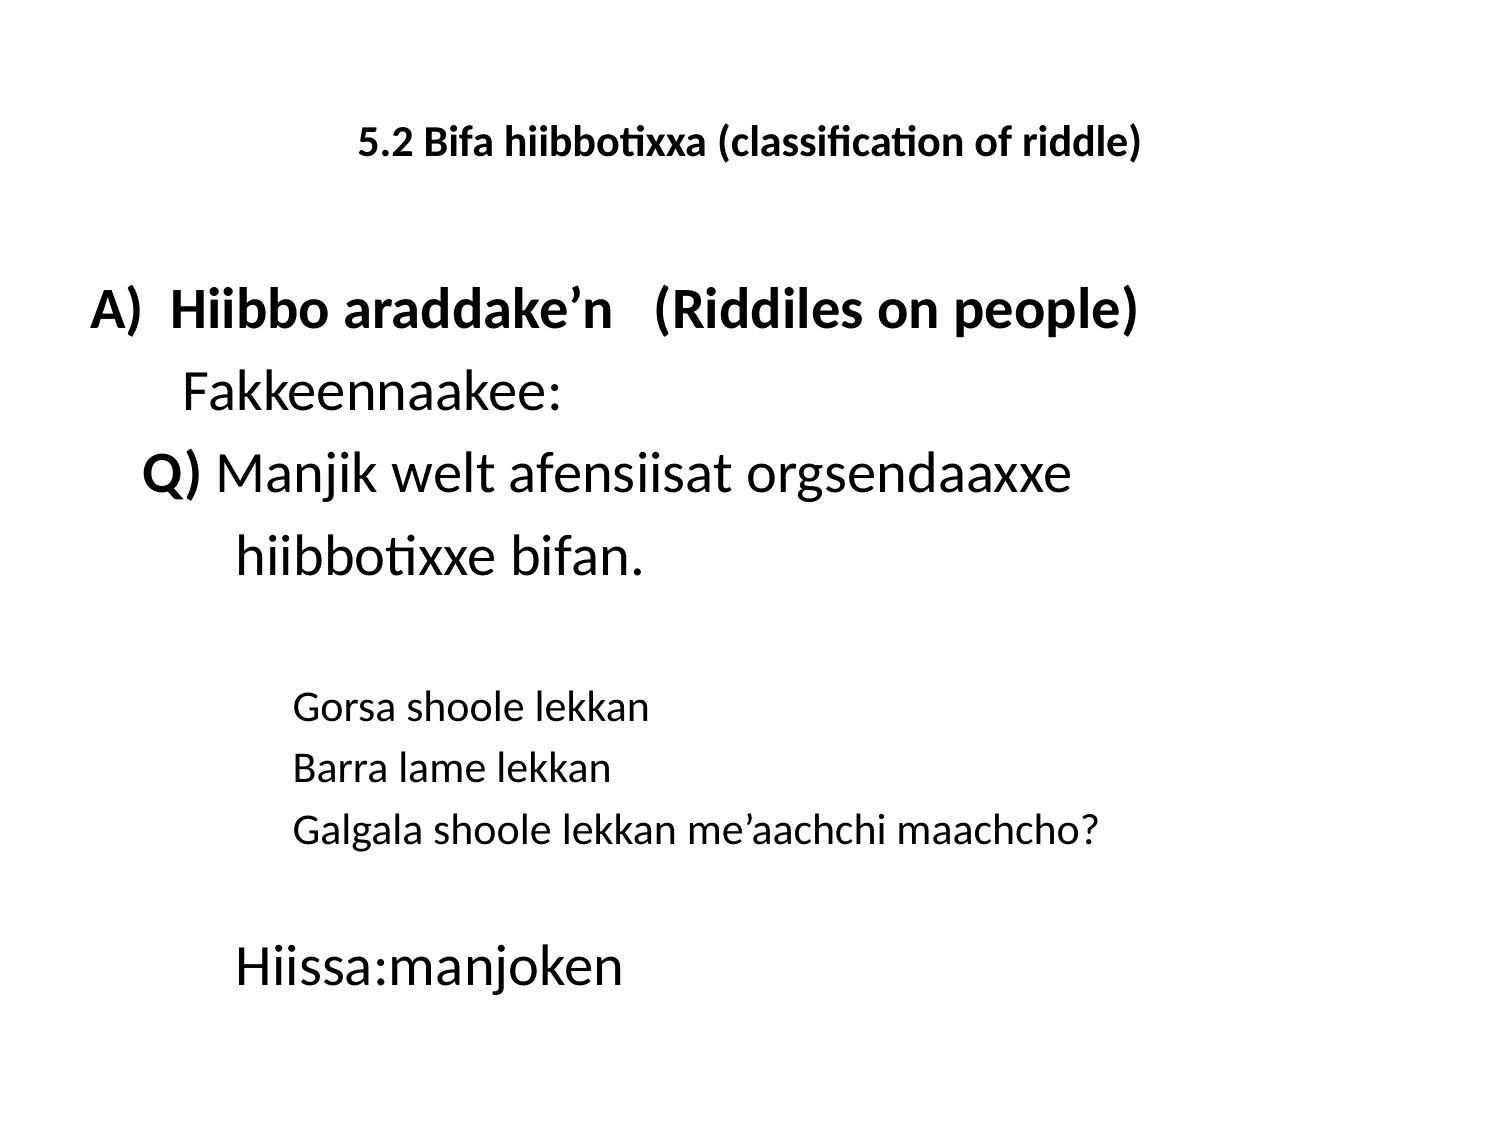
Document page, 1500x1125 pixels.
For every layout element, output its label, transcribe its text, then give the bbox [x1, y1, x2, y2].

list Hiibbo araddake’n (Riddiles on people) Fakkeennaakee: Q) Manjik welt afensiisat orgsendaaxxe hiibbotixxe bifan. Gorsa shoole lekkan Barra lame lekkan Galgala shoole lekkan me’aachchi maachcho? Hiissa:manjoken [75, 262, 1425, 1005]
title 5.2 Bifa hiibbotixxa (classification of riddle) [75, 45, 1425, 233]
